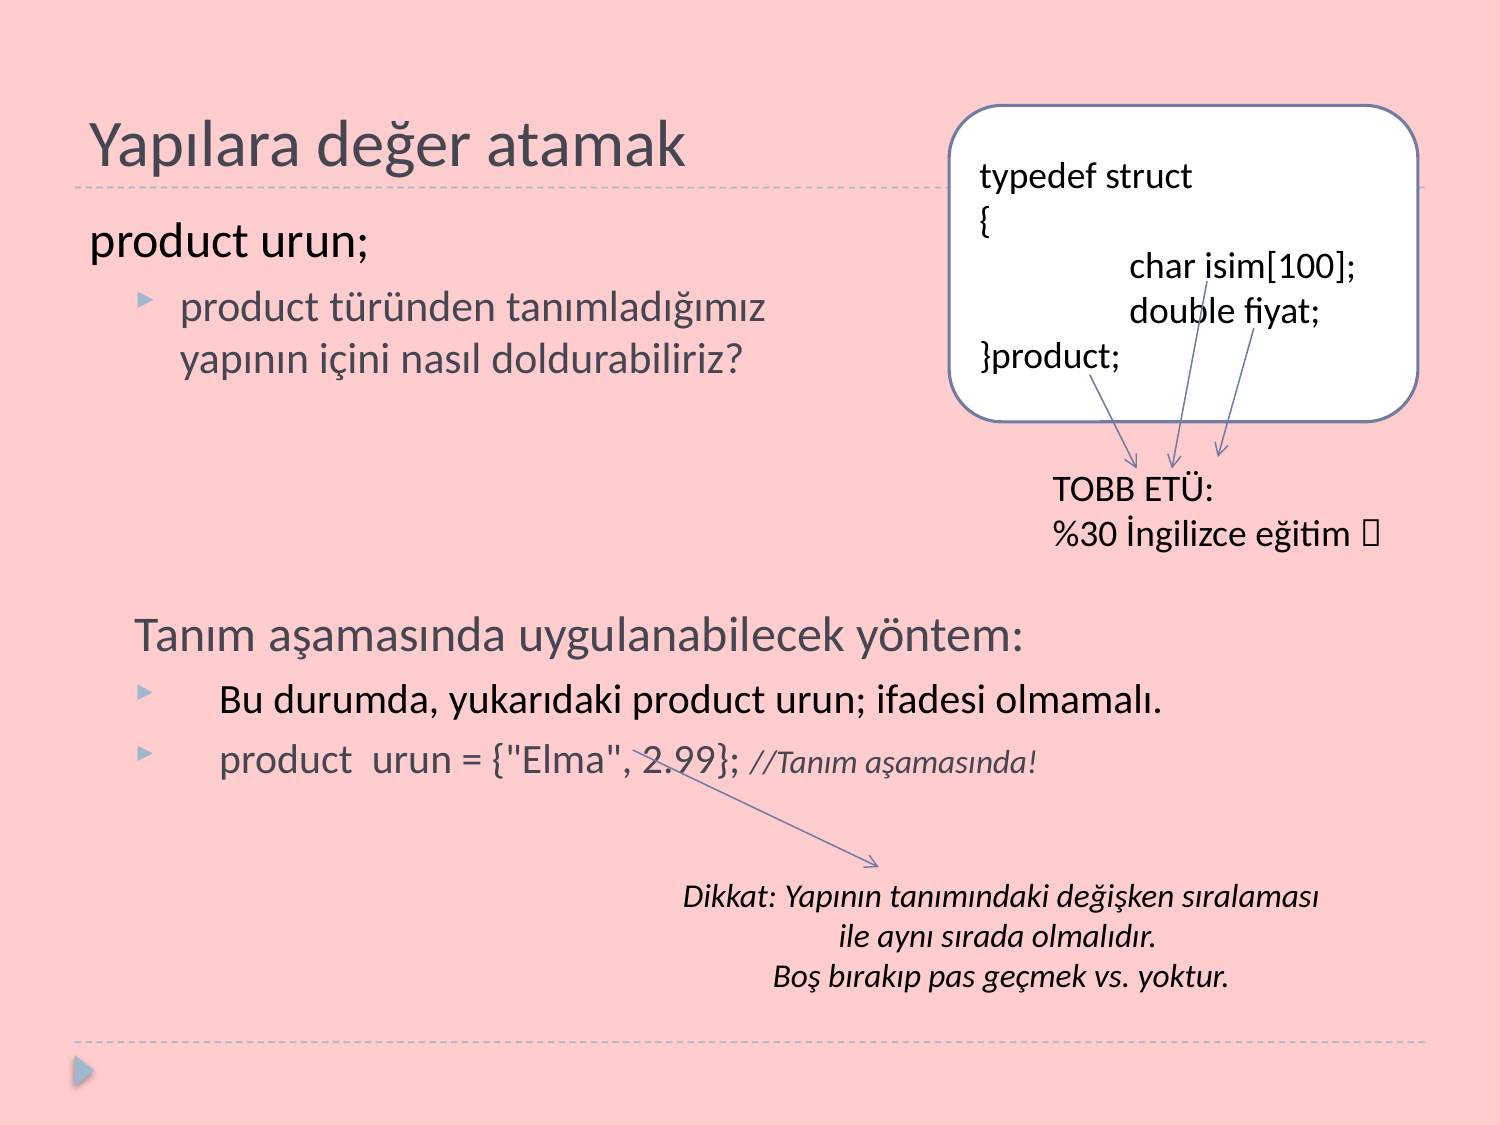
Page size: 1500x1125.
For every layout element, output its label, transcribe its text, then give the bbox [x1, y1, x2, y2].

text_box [1171, 374, 1301, 411]
text_box typedef struct { char isim[100]; double fiyat; }product; [947, 103, 1420, 424]
title Yapılara değer atamak [75, 24, 1425, 188]
list product urun; product türünden tanımladığımız yapının içini nasıl doldurabiliriz? Tanım aşamasında uygulanabilecek yöntem: Bu durumda, yukarıdaki product urun; ifadesi olmamalı. product urun = {"Elma", 2.99}; //Tanım aşamasında! [75, 200, 1418, 1032]
text_box TOBB ETÜ: %30 İngilizce eğitim  [1038, 456, 1398, 562]
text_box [1066, 398, 1161, 446]
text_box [1095, 357, 1284, 393]
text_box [632, 749, 1337, 1004]
